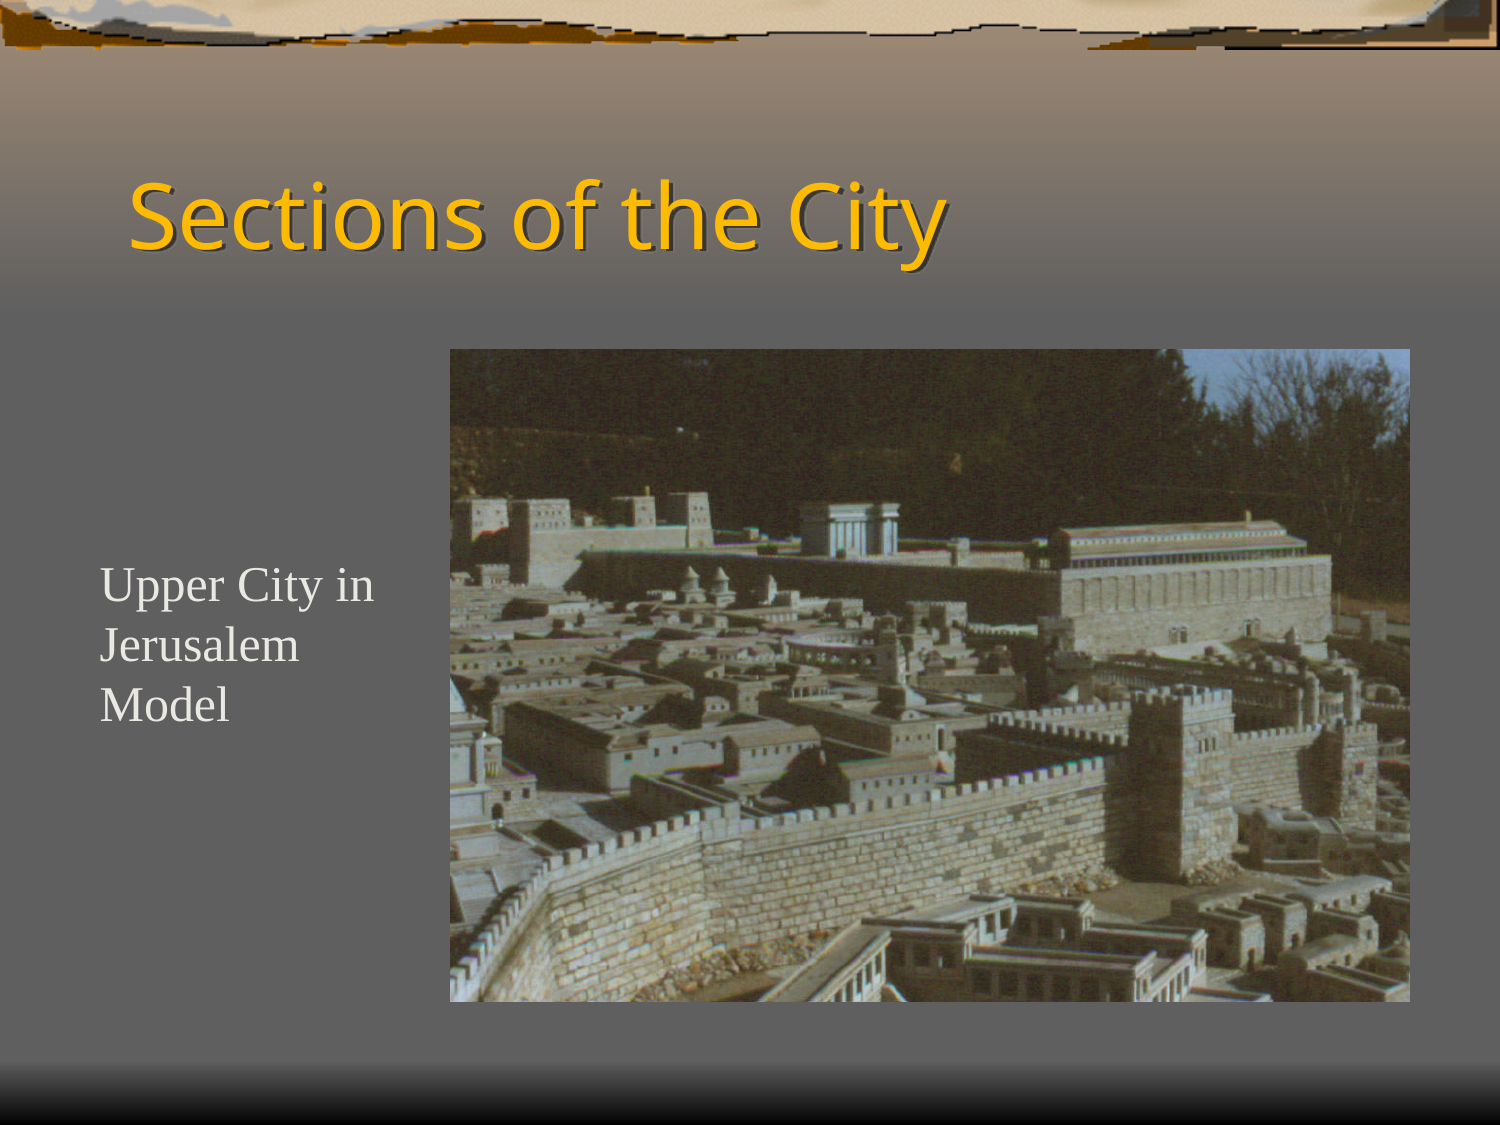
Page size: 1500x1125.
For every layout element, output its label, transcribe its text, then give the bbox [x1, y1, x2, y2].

text_box Upper City in Jerusalem Model [84, 544, 390, 739]
title Sections of the City [112, 87, 1388, 275]
picture [0, 0, 1500, 50]
picture [449, 349, 1410, 1002]
